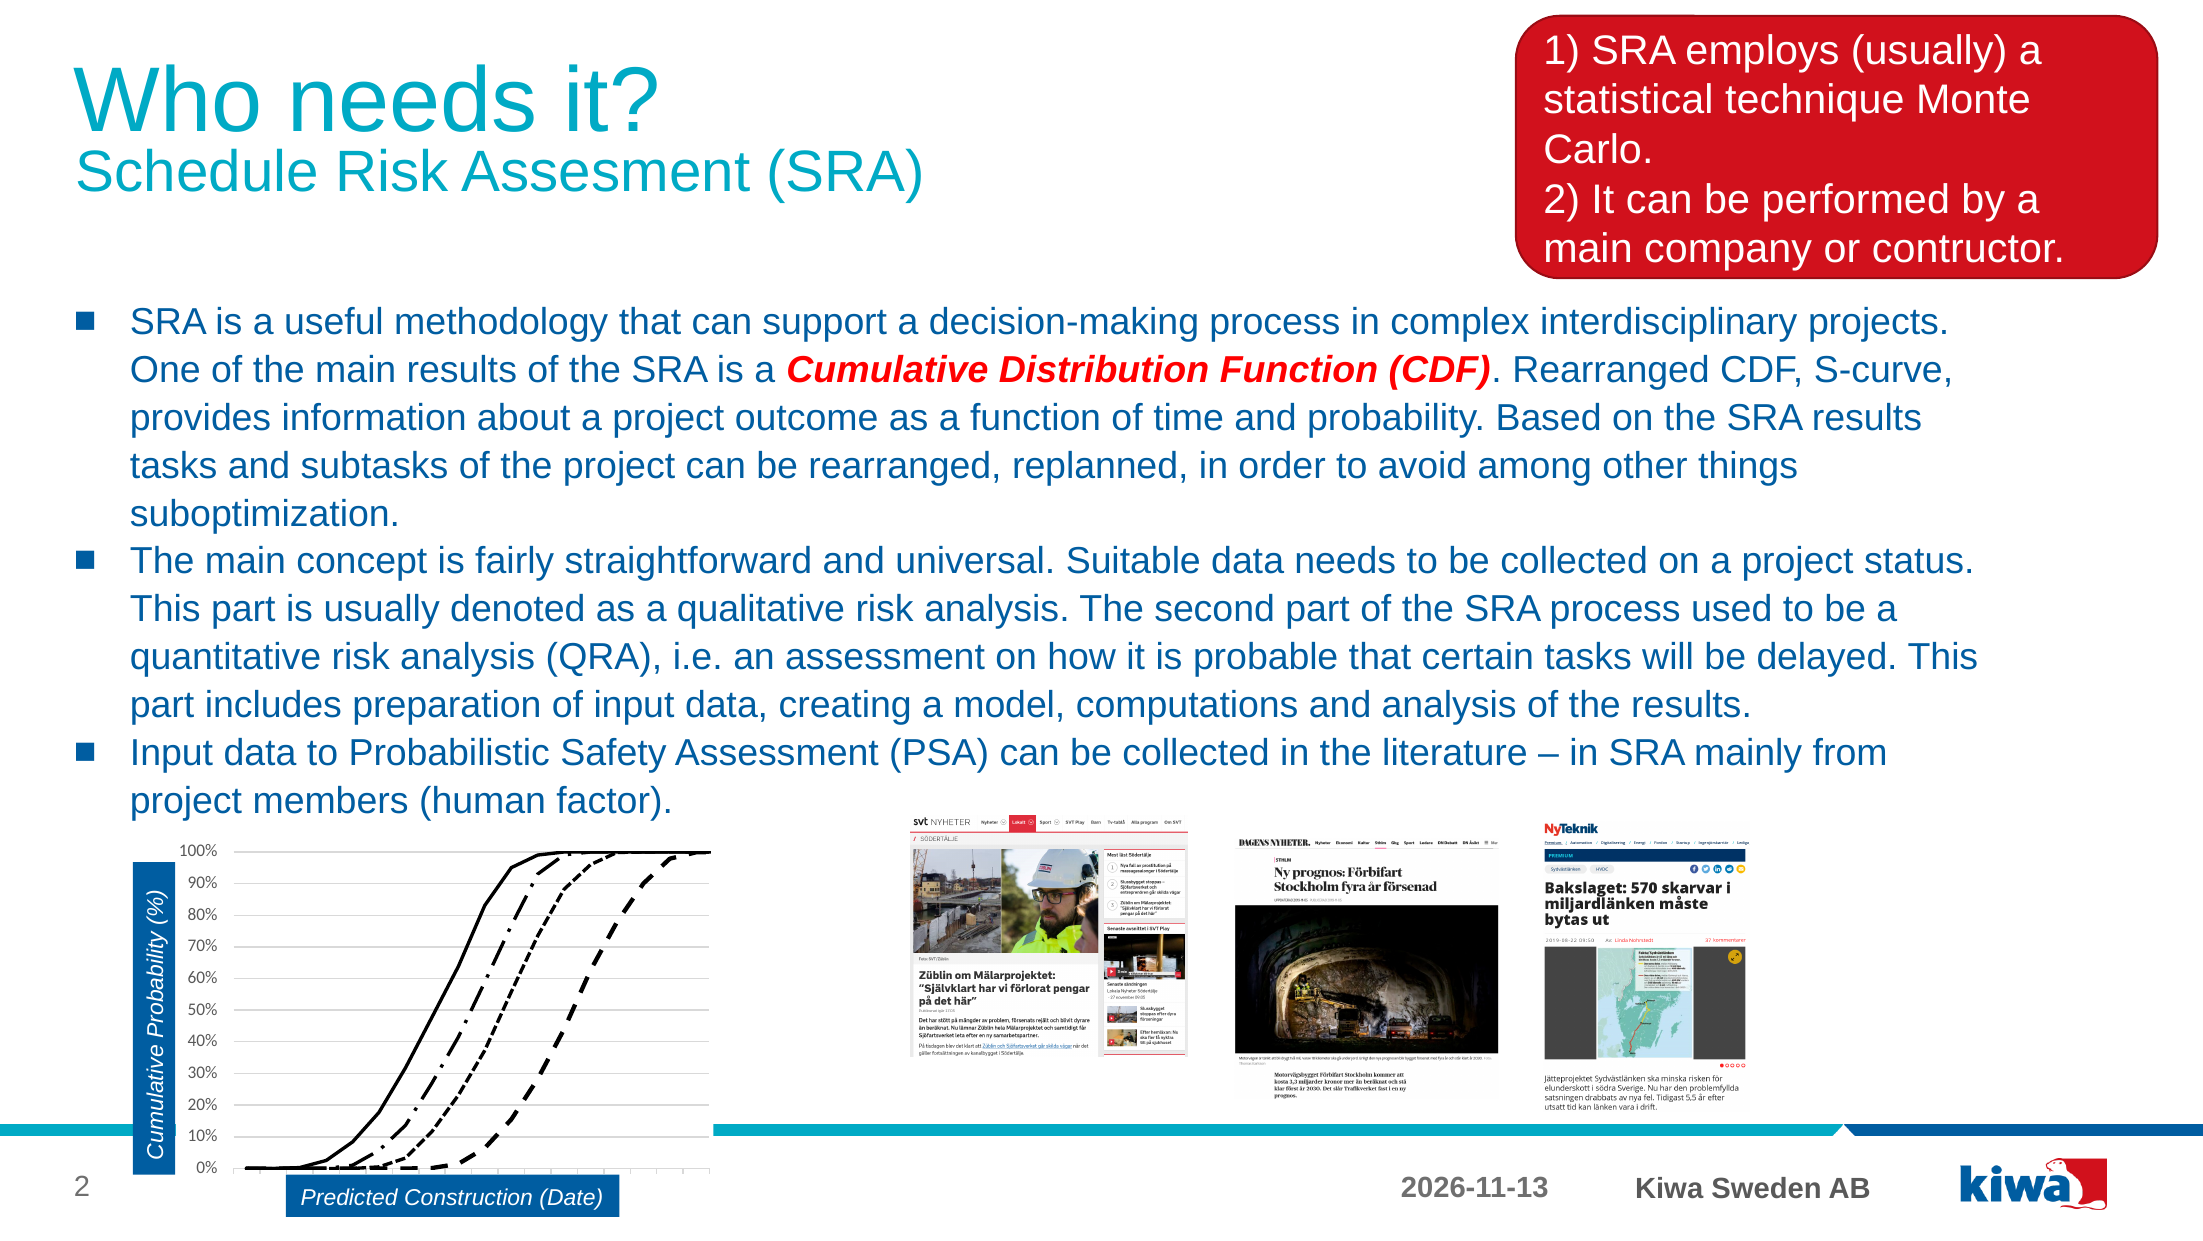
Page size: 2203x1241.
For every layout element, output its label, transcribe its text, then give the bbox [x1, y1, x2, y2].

picture [1543, 821, 1750, 1112]
title Who needs it? [73, 44, 1517, 150]
picture [0, 1124, 132, 1136]
list Schedule Risk Assesment (SRA) [75, 155, 1524, 263]
slide_number 2 [73, 1152, 133, 1219]
picture [714, 1124, 2203, 1136]
list SRA is a useful methodology that can support a decision-making process in complex interdisciplinary projects. One of the main results of the SRA is a Cumulative Distribution Function (CDF). Rearranged CDF, S-curve, provides information about a project outcome as a function of time and probability. Based on the SRA results tasks and subtasks of the project can be rearranged, replanned, in order to avoid among other things suboptimization. The main concept is fairly straightforward and universal. Suitable data needs to be collected on a project status. This part is usually denoted as a qualitative risk analysis. The second part of the SRA process used to be a quantitative risk analysis (QRA), i.e. an assessment on how it is probable that certain tasks will be delayed. This part includes preparation of input data, creating a model, computations and analysis of the results. Input data to Probabilistic Safety Assessment (PSA) can be collected in the literature – in SRA mainly from project members (human factor). [73, 294, 1985, 672]
picture [1960, 1158, 2107, 1210]
picture [910, 815, 1188, 1058]
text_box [132, 841, 714, 1218]
text_box 1) SRA employs (usually) a statistical technique Monte Carlo. 2) It can be performed by a main company or contructor. [1514, 14, 2159, 280]
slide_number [1400, 1152, 1589, 1219]
picture [1234, 838, 1499, 1099]
